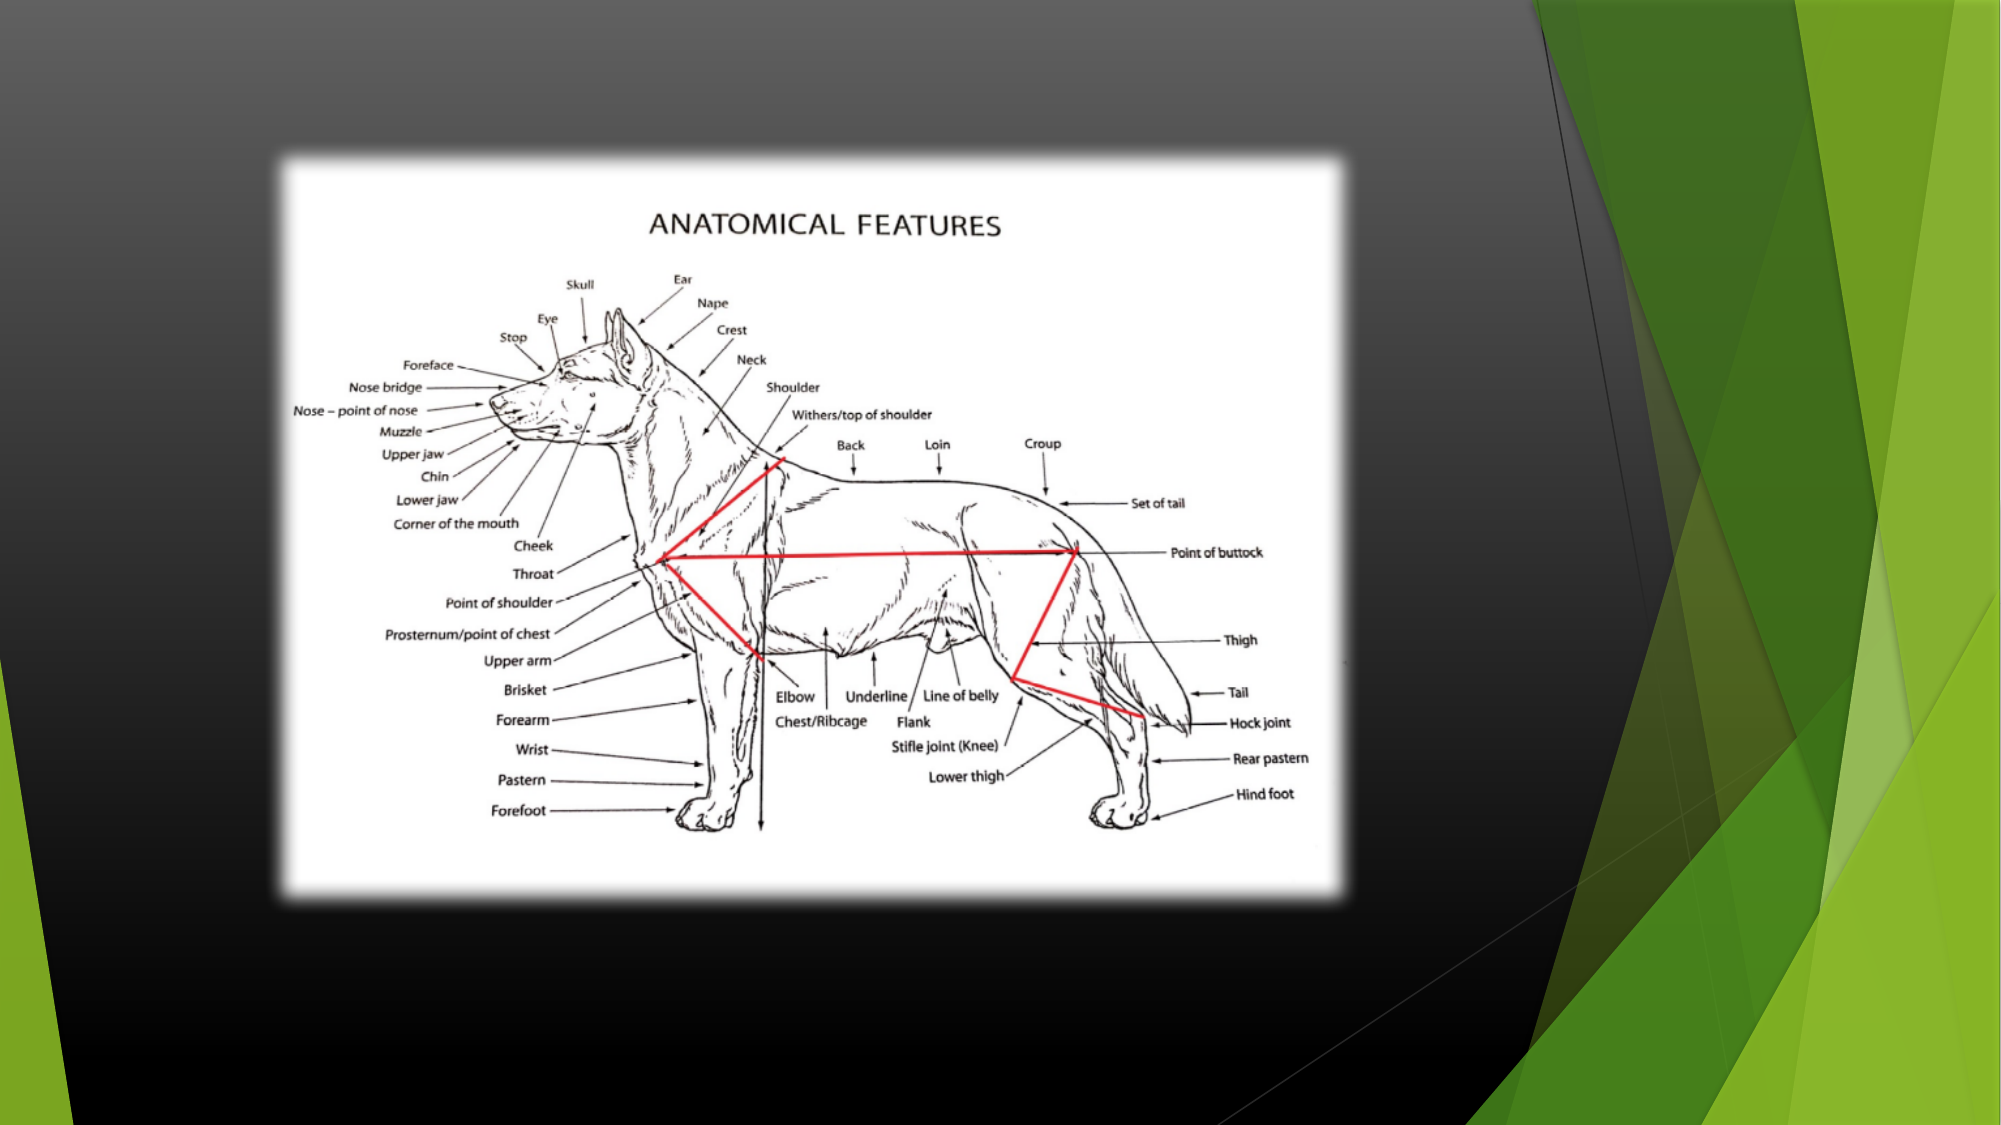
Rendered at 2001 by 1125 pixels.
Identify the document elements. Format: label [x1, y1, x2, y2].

list [263, 140, 1362, 916]
